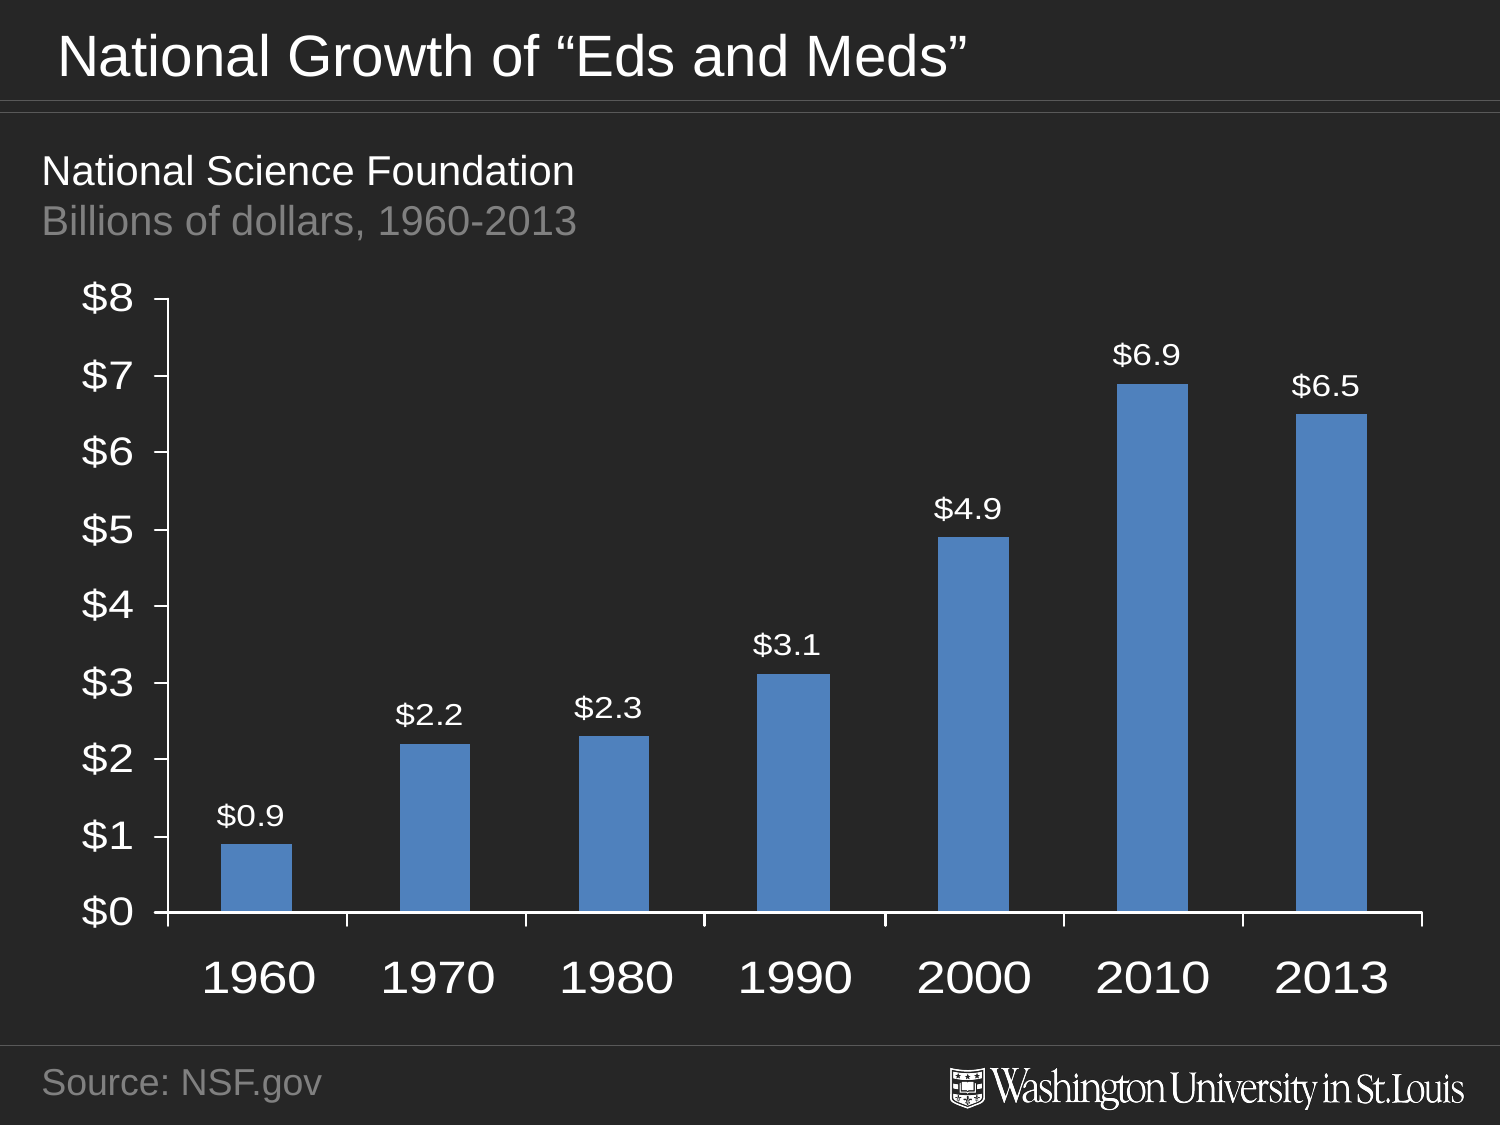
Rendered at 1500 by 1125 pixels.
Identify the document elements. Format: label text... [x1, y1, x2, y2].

text_box Source: NSF.gov [26, 1050, 552, 1110]
picture [950, 1067, 1465, 1111]
text_box National Science Foundation Billions of dollars, 1960-2013 [26, 124, 1377, 263]
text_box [41, 235, 1456, 1046]
text_box National Growth of “Eds and Meds” [41, 10, 985, 95]
